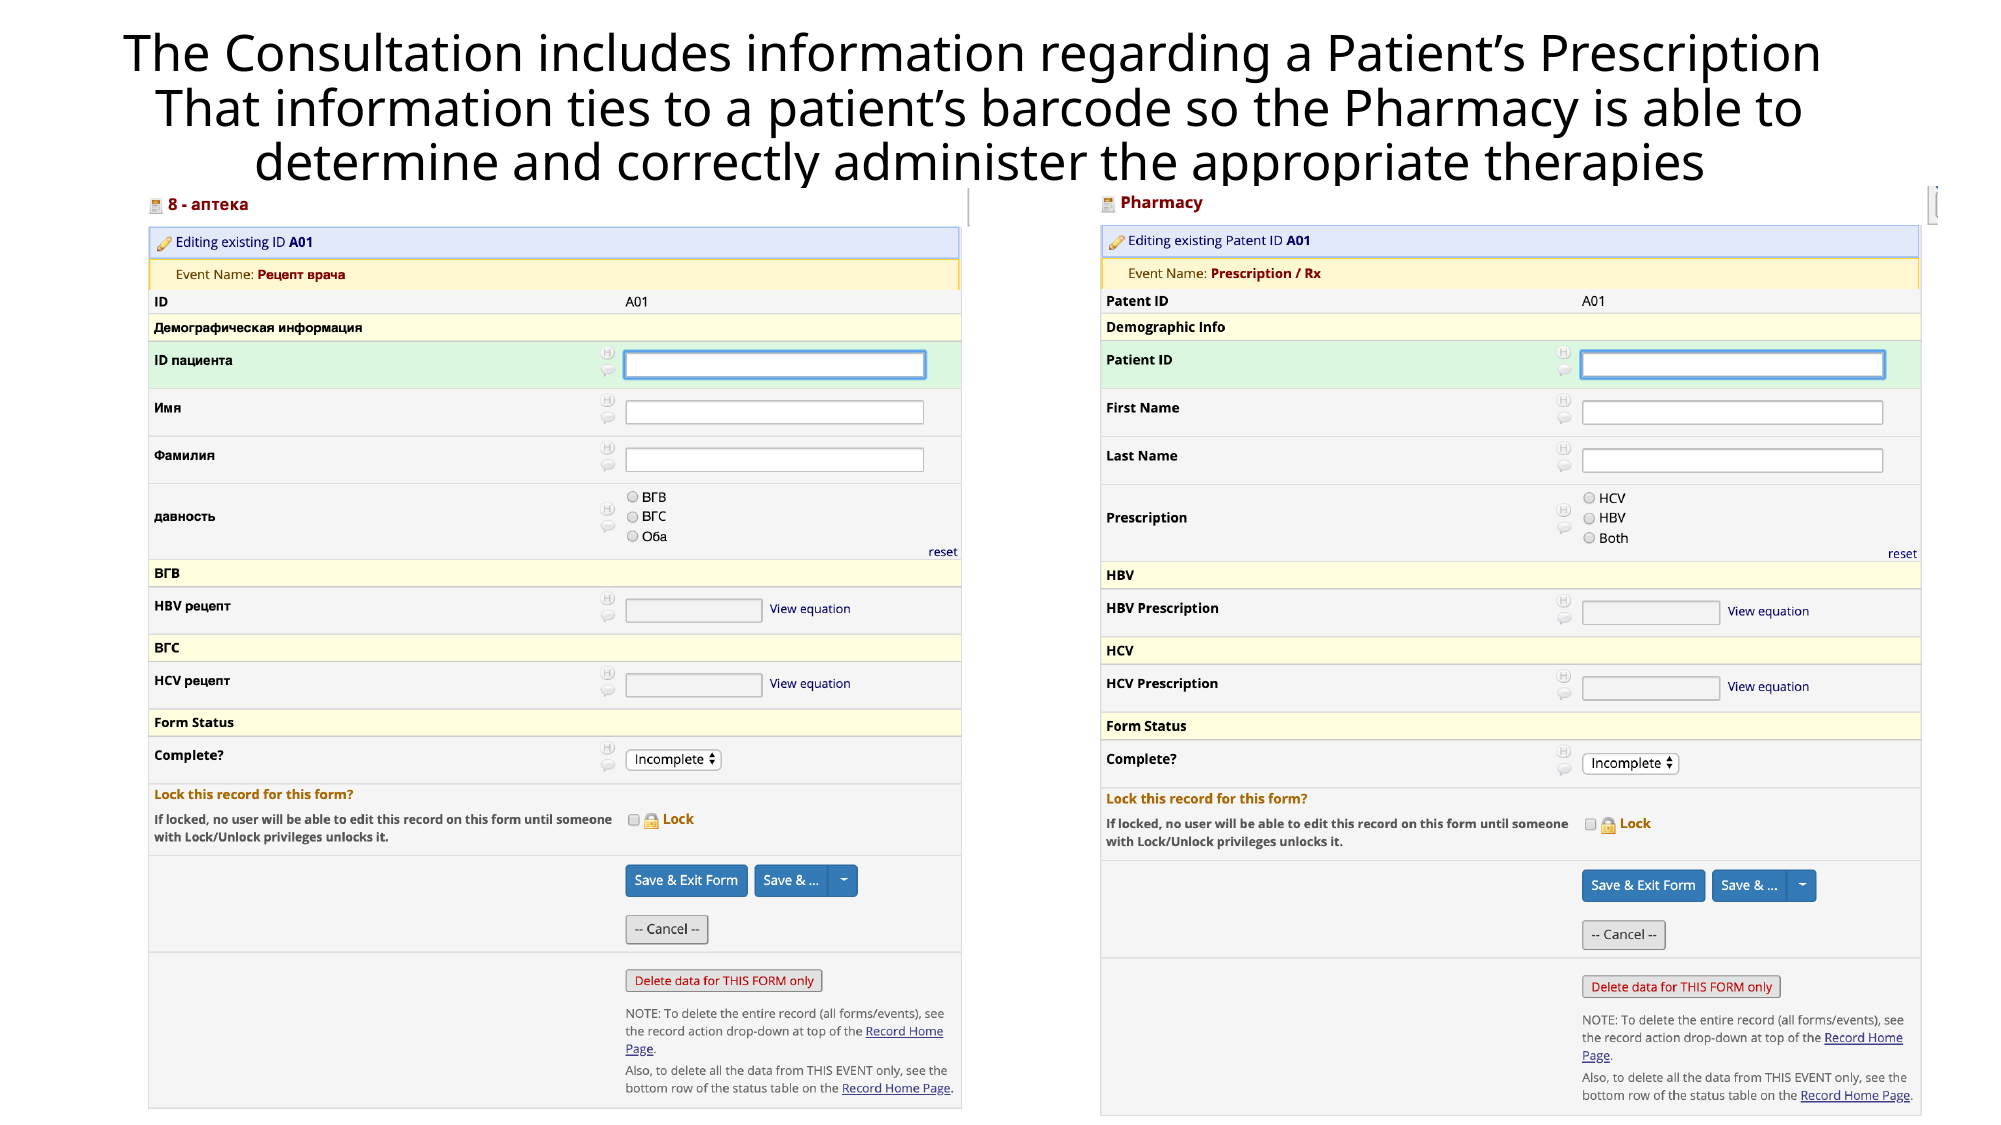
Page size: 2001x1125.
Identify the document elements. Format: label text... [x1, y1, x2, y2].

picture [133, 188, 970, 1118]
picture [1086, 186, 1938, 1125]
text_box The Consultation includes information regarding a Patient’s Prescription That information ties to a patient’s barcode so the Pharmacy is able to determine and correctly administer the appropriate therapies [54, 17, 1906, 199]
